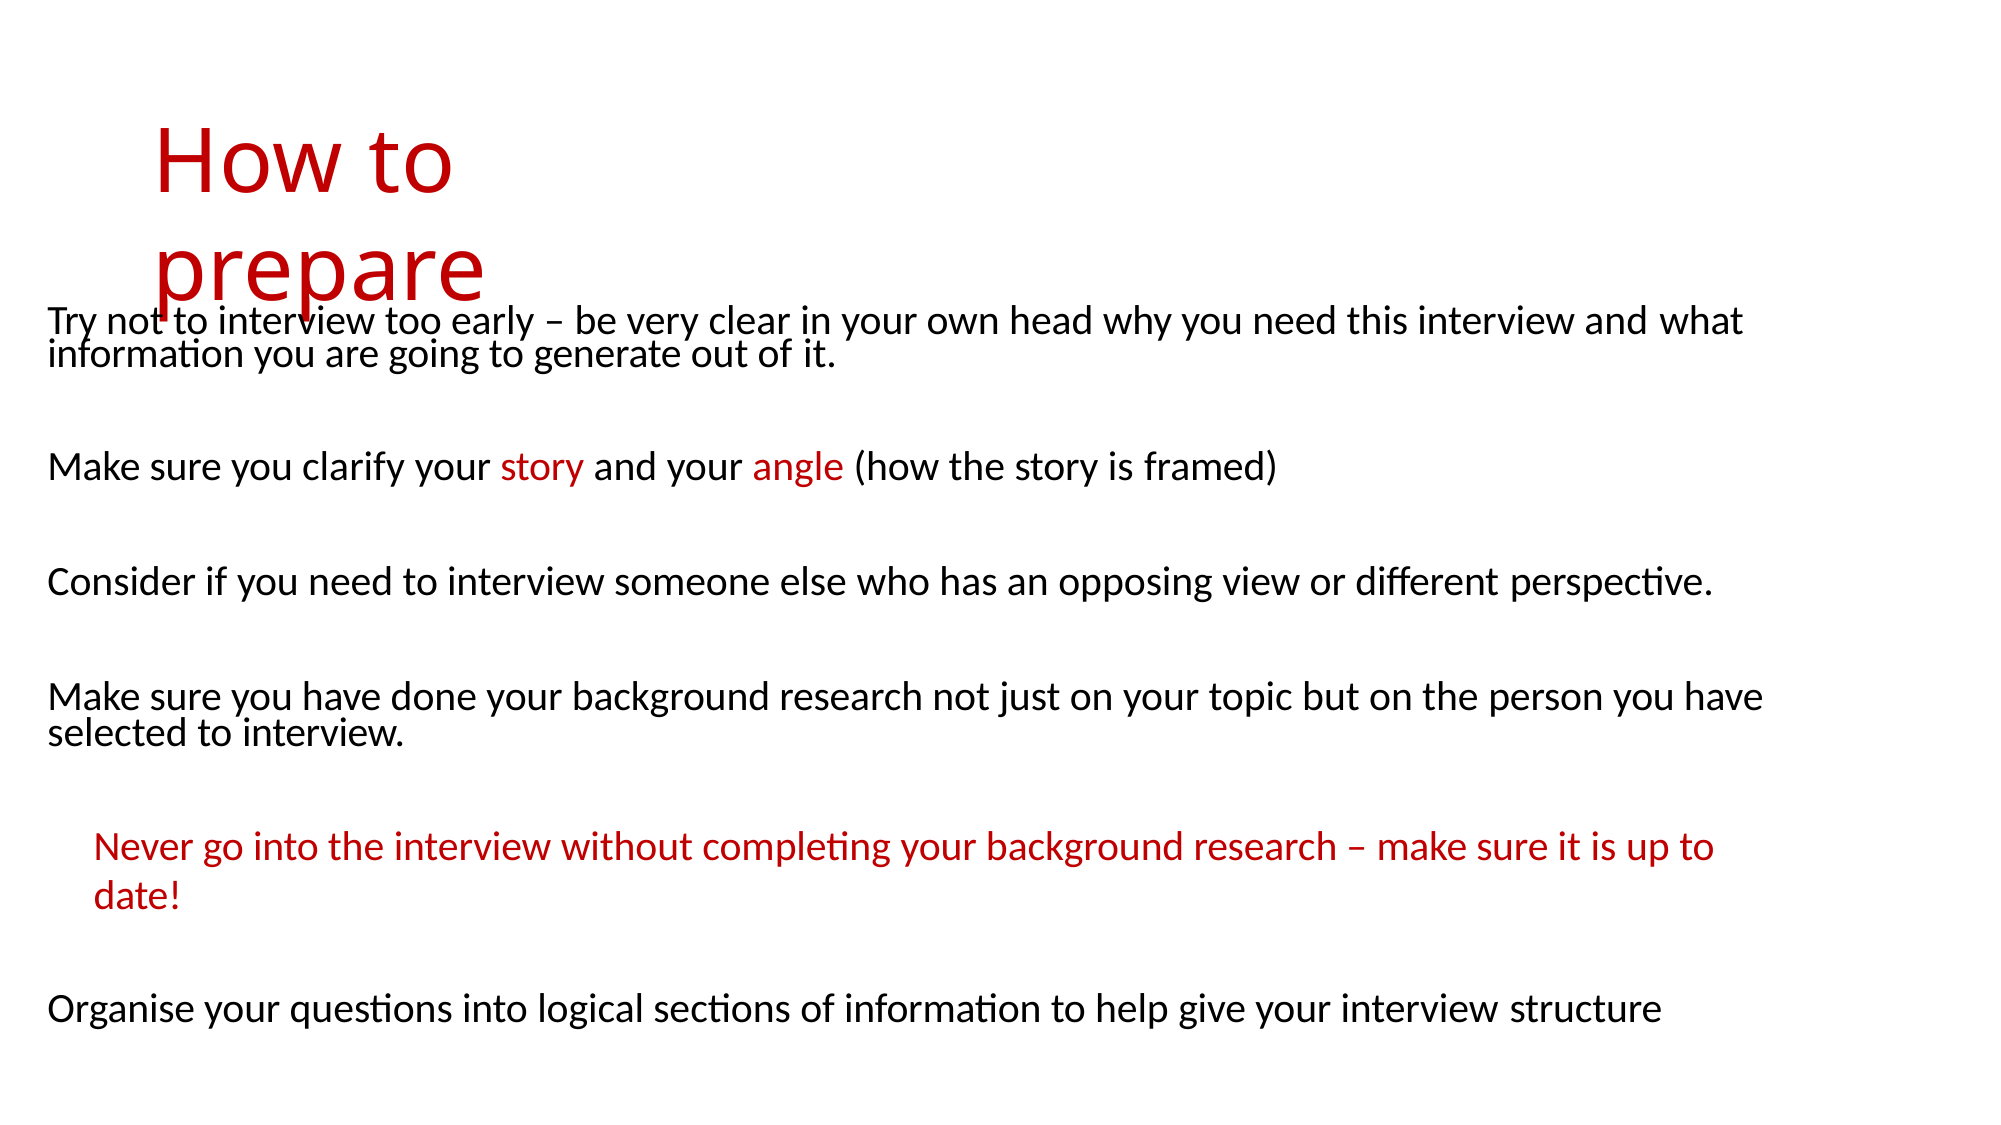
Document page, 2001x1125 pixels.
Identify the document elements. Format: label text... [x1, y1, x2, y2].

title How to prepare [150, 101, 732, 290]
text_box Make sure you clarify your story and your angle (how the story is framed) Consider if you need to interview someone else who has an opposing view or different perspective. Make sure you have done your background research not just on your topic but on the person you have selected to interview. Never go into the interview without completing your background research – make sure it is up to date! Organise your questions into logical sections of information to help give your interview structure [45, 436, 1830, 1031]
text_box Try not to interview too early – be very clear in your own head why you need this interview and what [45, 290, 1755, 343]
text_box information you are going to generate out of it. [45, 324, 847, 377]
